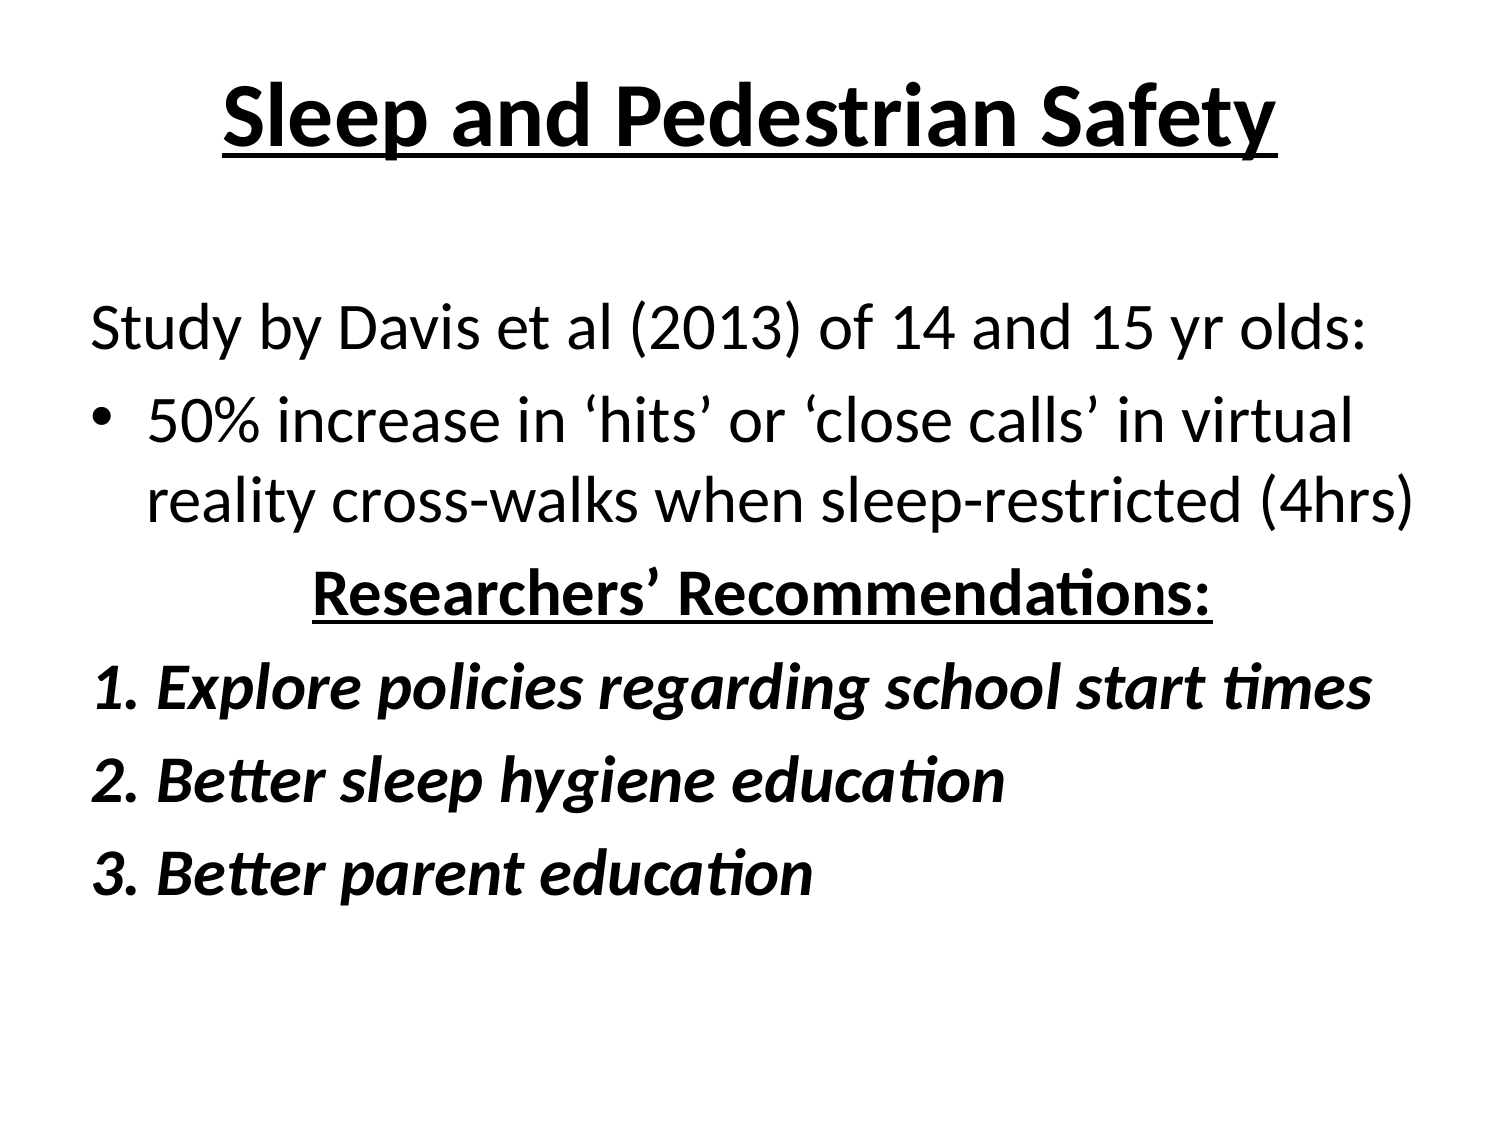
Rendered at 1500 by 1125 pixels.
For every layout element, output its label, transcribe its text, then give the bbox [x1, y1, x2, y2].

title Sleep and Pedestrian Safety [74, 44, 1426, 176]
list Study by Davis et al (2013) of 14 and 15 yr olds: 50% increase in ‘hits’ or ‘close calls’ in virtual reality cross-walks when sleep-restricted (4hrs) Researchers’ Recommendations: 1. Explore policies regarding school start times 2. Better sleep hygiene education 3. Better parent education [74, 274, 1451, 976]
